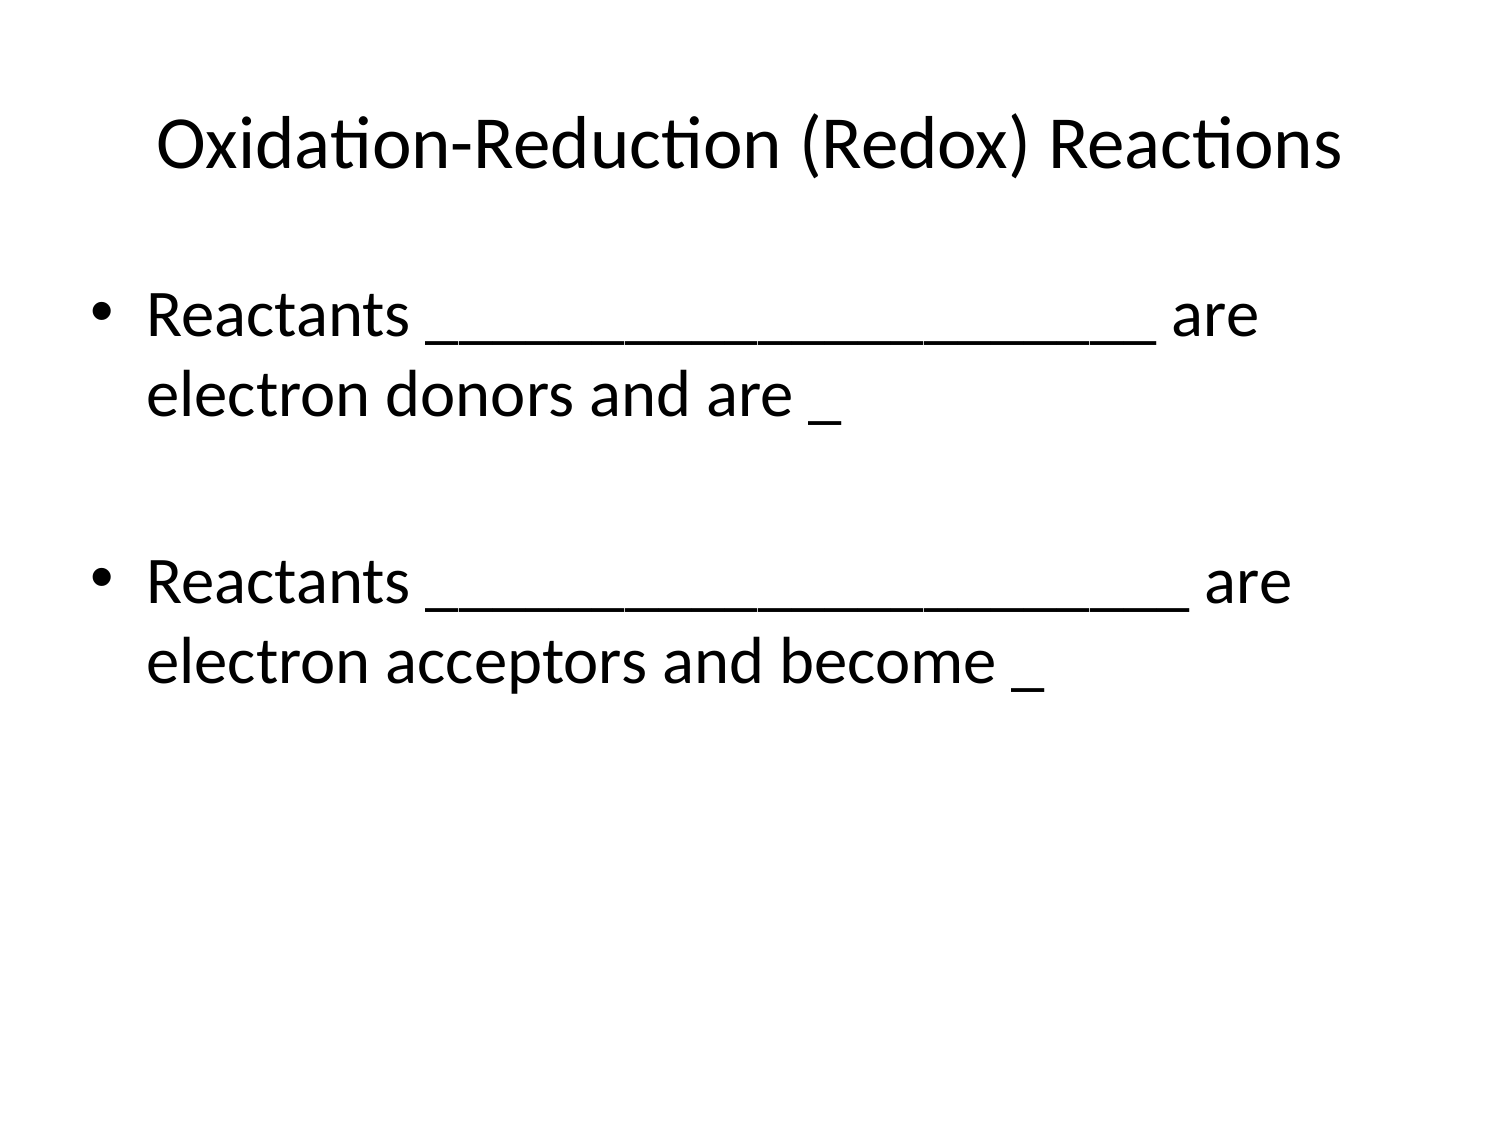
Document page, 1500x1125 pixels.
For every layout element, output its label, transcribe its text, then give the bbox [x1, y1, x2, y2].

title Oxidation-Reduction (Redox) Reactions [75, 45, 1425, 233]
list Reactants ______________________ are electron donors and are _ Reactants _______________________ are electron acceptors and become _ [75, 262, 1425, 1005]
